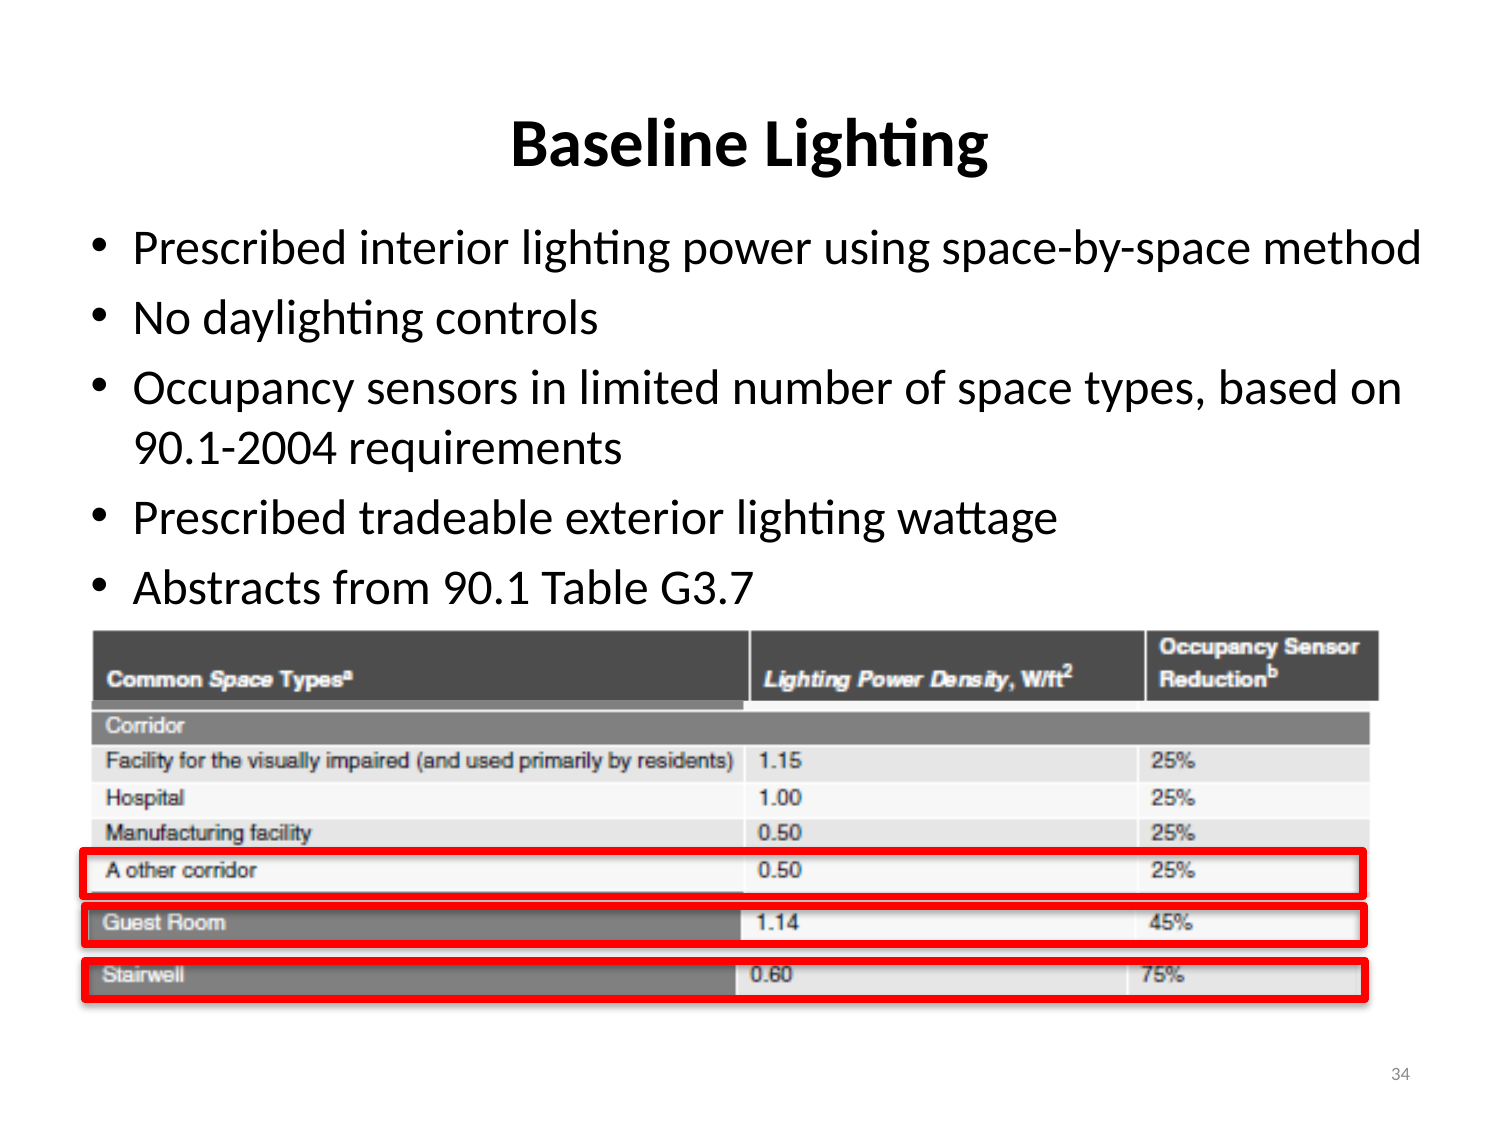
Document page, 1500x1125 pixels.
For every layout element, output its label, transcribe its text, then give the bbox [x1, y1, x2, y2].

list Prescribed interior lighting power using space-by-space method No daylighting controls Occupancy sensors in limited number of space types, based on 90.1-2004 requirements Prescribed tradeable exterior lighting wattage Abstracts from 90.1 Table G3.7 [75, 207, 1464, 950]
picture [82, 957, 1363, 1000]
title Baseline Lighting [75, 45, 1425, 207]
picture [75, 622, 1384, 897]
slide_number 34 [1074, 1042, 1425, 1103]
picture [80, 906, 1376, 941]
